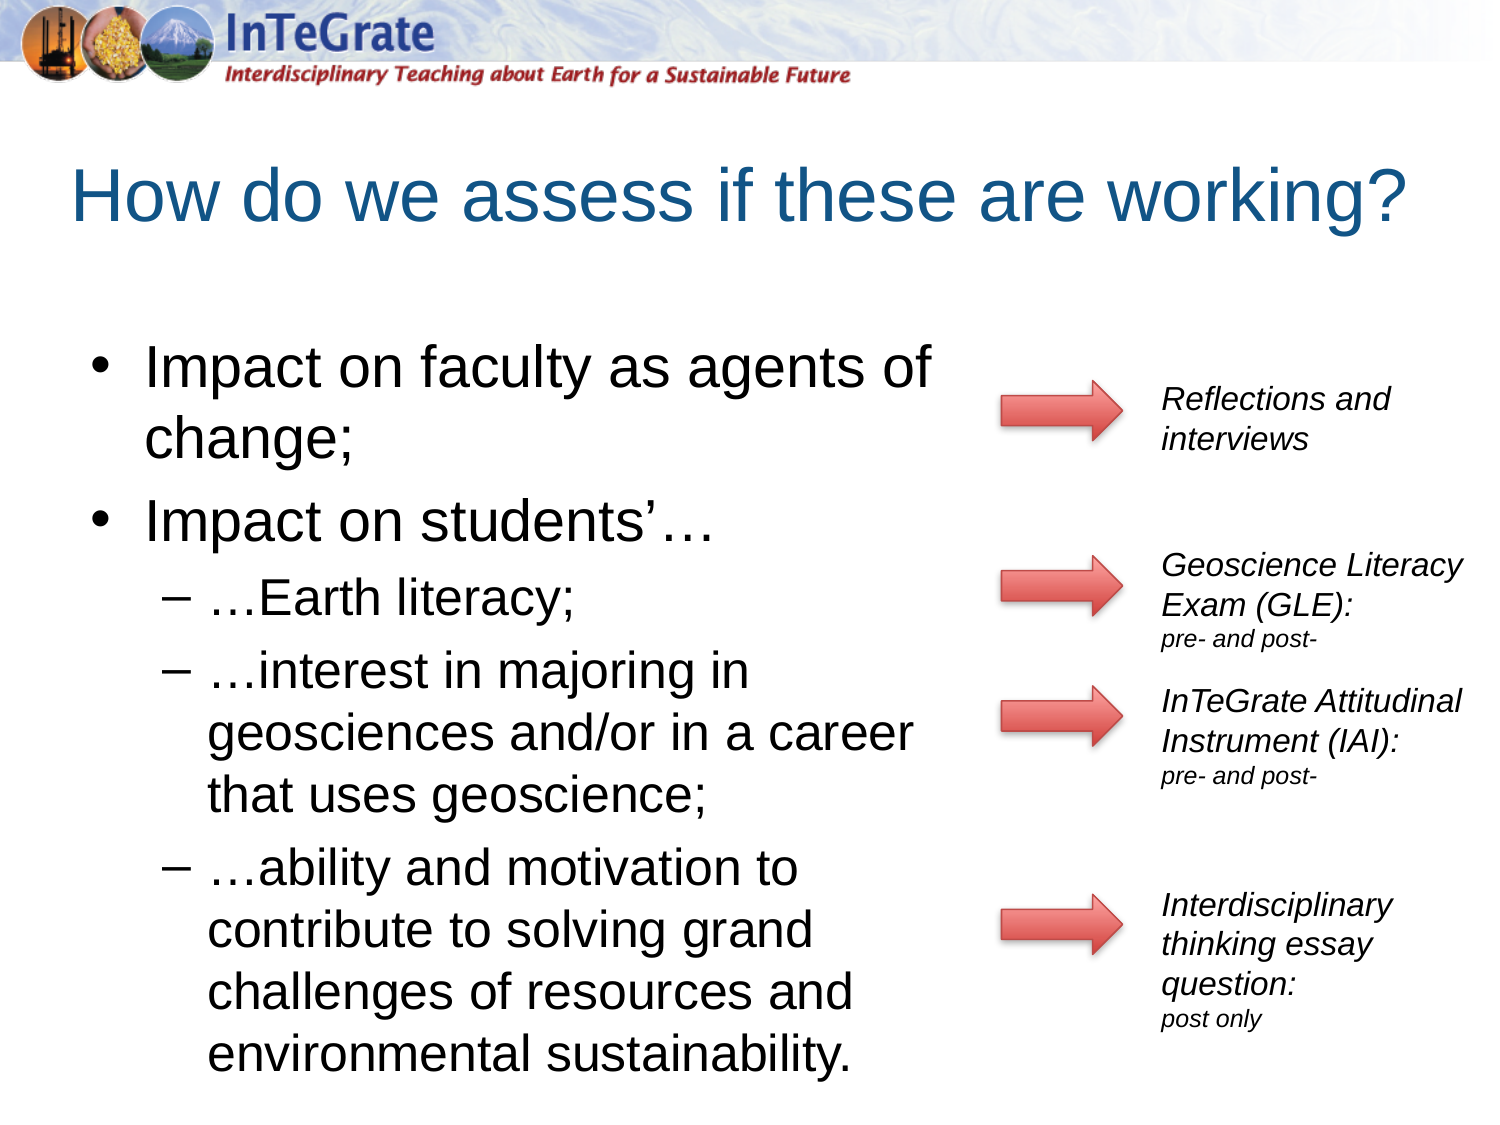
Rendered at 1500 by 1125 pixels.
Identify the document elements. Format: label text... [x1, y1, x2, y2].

list Impact on faculty as agents of change; Impact on students’… …Earth literacy; …interest in majoring in geosciences and/or in a career that uses geoscience; …ability and motivation to contribute to solving grand challenges of resources and environmental sustainability. [74, 320, 976, 1097]
title How do we assess if these are working? [0, 121, 1500, 261]
text_box Reflections and interviews [1146, 369, 1467, 465]
text_box Geoscience Literacy Exam (GLE): pre- and post- [1146, 535, 1486, 661]
picture [0, 0, 1500, 97]
text_box [1000, 893, 1124, 956]
text_box Interdisciplinary thinking essay question: post only [1146, 875, 1467, 1040]
text_box InTeGrate Attitudinal Instrument (IAI): pre- and post- [1146, 671, 1486, 797]
text_box [1000, 685, 1124, 747]
text_box [1000, 554, 1124, 617]
text_box [1000, 379, 1124, 442]
